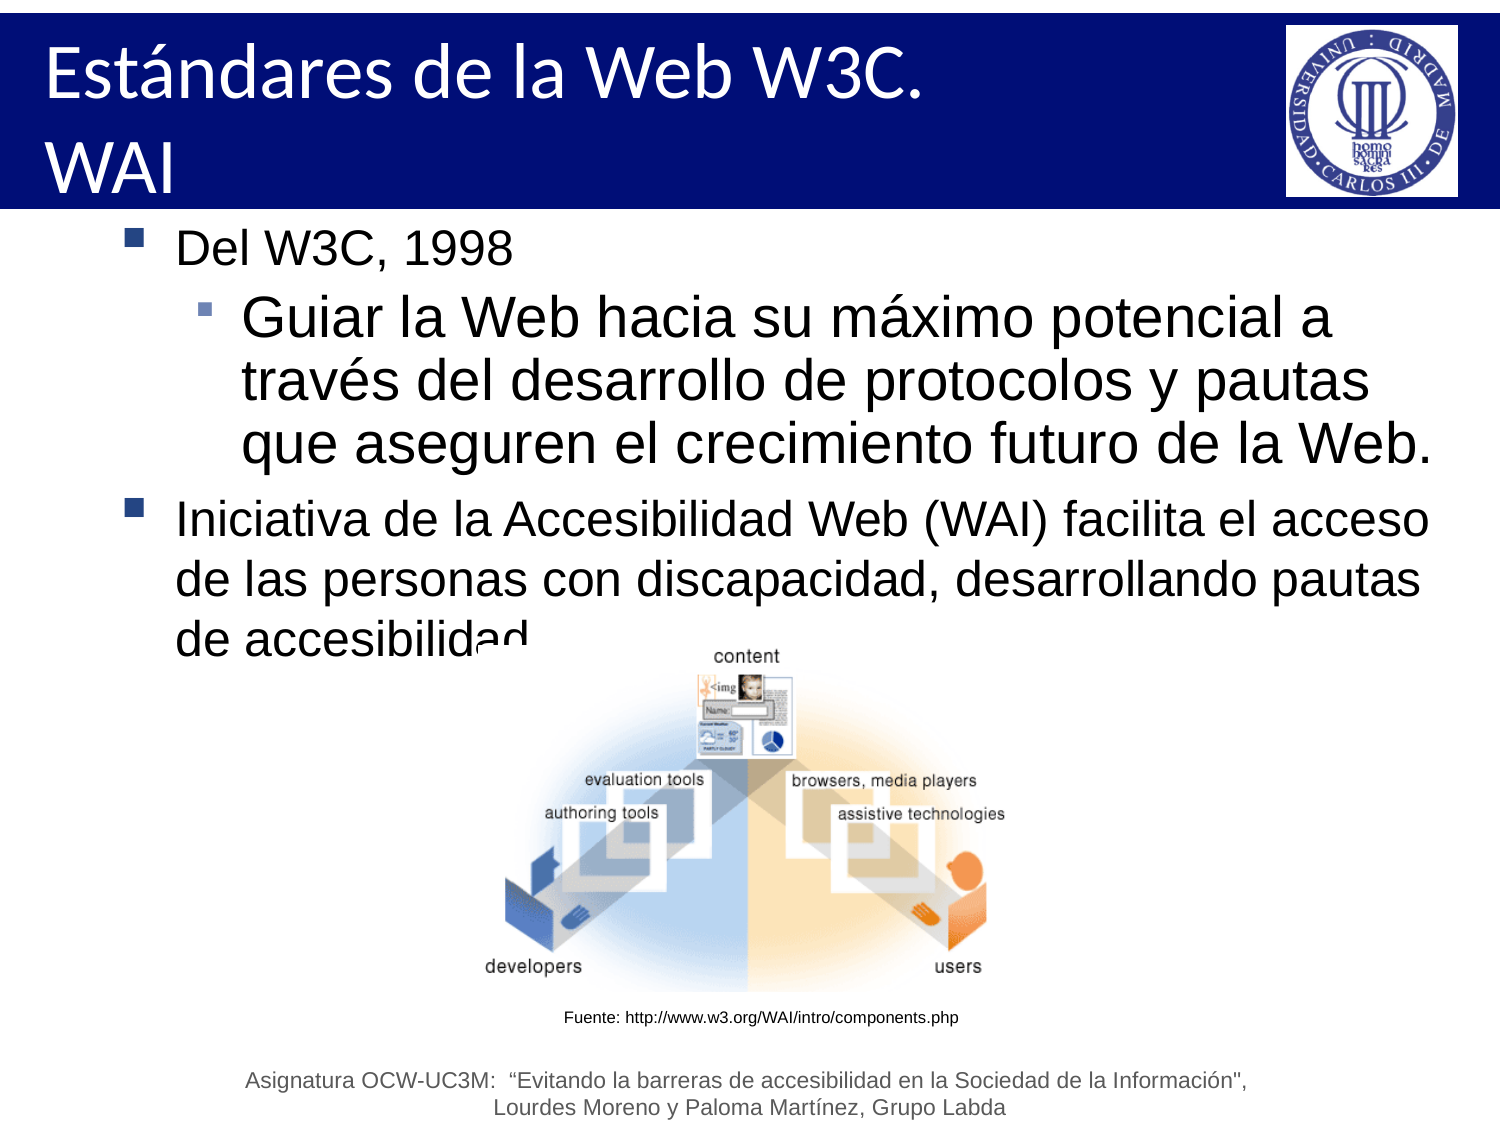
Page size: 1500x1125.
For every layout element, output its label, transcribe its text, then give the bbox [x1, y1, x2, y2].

footer Asignatura OCW-UC3M: “Evitando la barreras de accesibilidad en la Sociedad de la Información", Lourdes Moreno y Paloma Martínez, Grupo Labda [76, 1057, 1424, 1118]
list Del W3C, 1998 Guiar la Web hacia su máximo potencial a través del desarrollo de protocolos y pautas que aseguren el crecimiento futuro de la Web. Iniciativa de la Accesibilidad Web (WAI) facilita el acceso de las personas con discapacidad, desarrollando pautas de accesibilidad. [104, 208, 1500, 664]
picture [1286, 25, 1458, 197]
text_box Fuente: http://www.w3.org/WAI/intro/components.php [549, 999, 1105, 1035]
picture [478, 644, 1034, 992]
title Estándares de la Web W3C. WAI [29, 43, 1057, 185]
